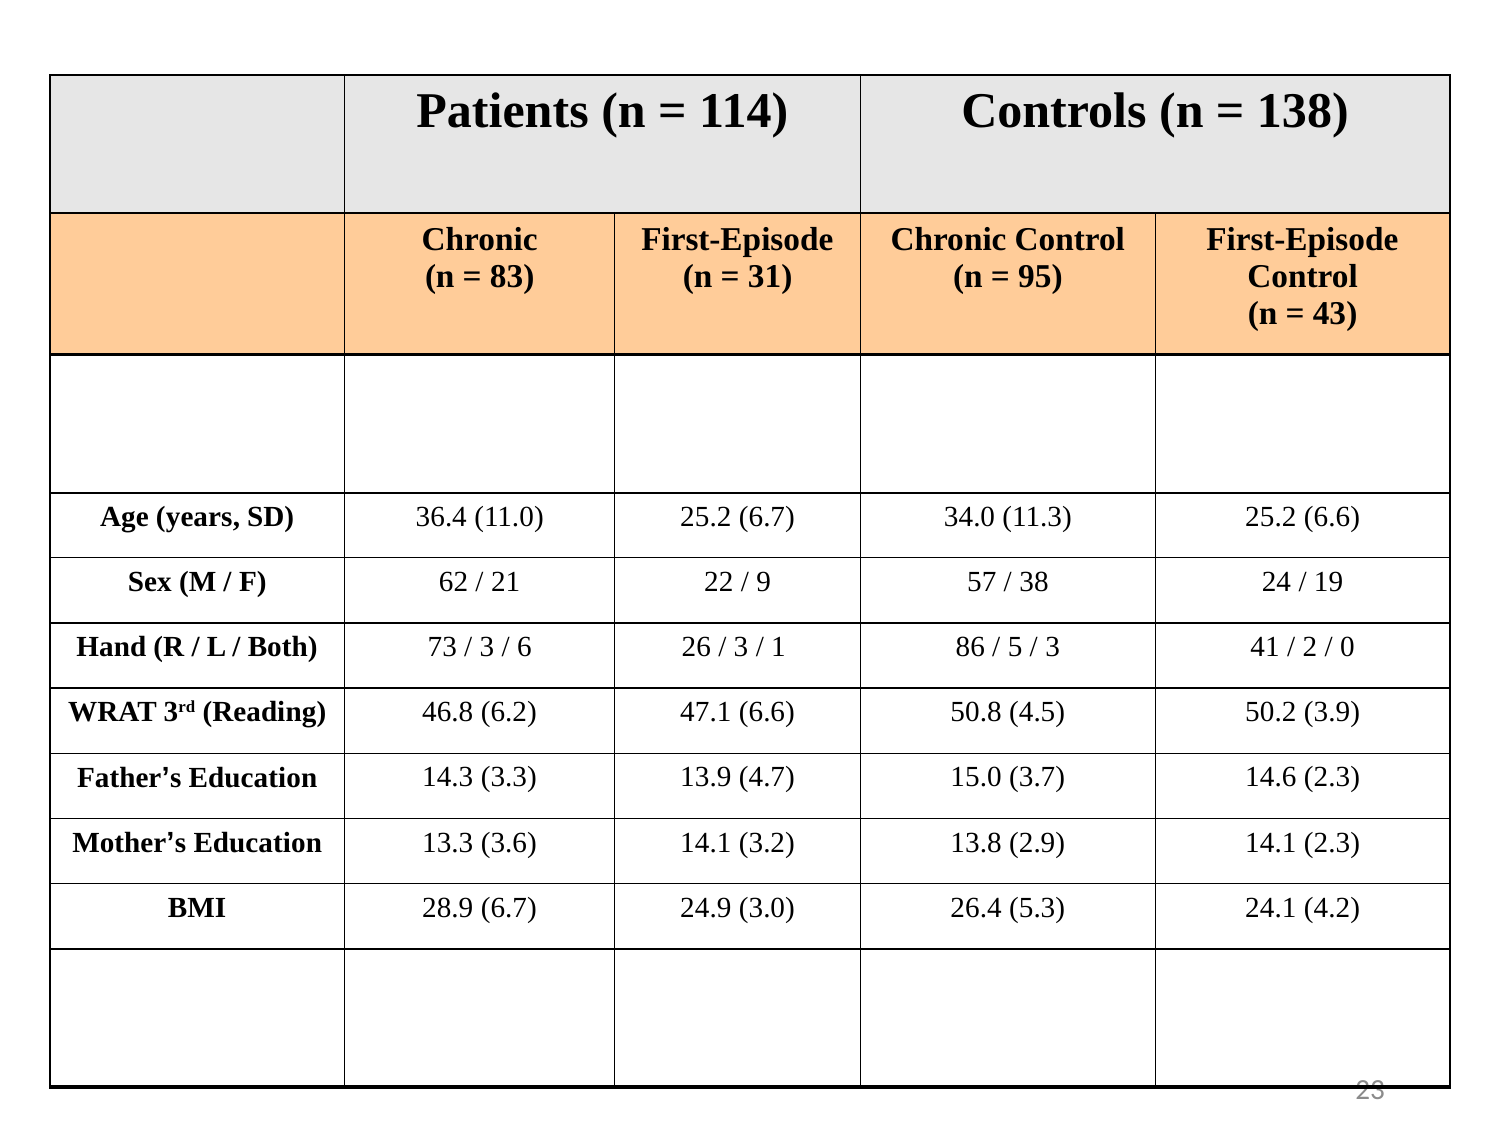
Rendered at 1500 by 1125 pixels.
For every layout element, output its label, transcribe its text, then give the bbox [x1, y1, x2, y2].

table_cell 62 / 21 [345, 558, 614, 622]
table_cell WRAT 3rd (Reading) [51, 689, 344, 753]
table_cell 28.9 (6.7) [345, 884, 614, 948]
table_cell BMI [51, 884, 344, 948]
table_cell 15.0 (3.7) [861, 754, 1155, 818]
table_cell 86 / 5 / 3 [861, 624, 1155, 687]
table_cell 14.1 (2.3) [1156, 819, 1449, 883]
table_cell 24 / 19 [1156, 558, 1449, 622]
table_cell 47.1 (6.6) [615, 689, 860, 753]
table_cell [615, 950, 860, 1085]
table_cell [1156, 356, 1449, 492]
table_cell Mother’s Education [51, 819, 344, 883]
table_cell Age (years, SD) [51, 494, 344, 557]
table_cell 25.2 (6.6) [1156, 494, 1449, 557]
footer 23 [1087, 1089, 1400, 1125]
table_cell [1156, 950, 1449, 1085]
table_cell [51, 356, 344, 492]
table_cell 13.3 (3.6) [345, 819, 614, 883]
table_cell 14.3 (3.3) [345, 754, 614, 818]
table_cell 13.8 (2.9) [861, 819, 1155, 883]
table_cell Sex (M / F) [51, 558, 344, 622]
table_cell First-Episode Control (n = 43) [1156, 214, 1449, 353]
table_cell 14.6 (2.3) [1156, 754, 1449, 818]
table_cell Chronic (n = 83) [345, 214, 614, 353]
table_cell 36.4 (11.0) [345, 494, 614, 557]
table_cell Hand (R / L / Both) [51, 624, 344, 687]
table_cell 73 / 3 / 6 [345, 624, 614, 687]
table_header Controls (n = 138) [861, 76, 1449, 212]
table_cell Father’s Education [51, 754, 344, 818]
table_cell 34.0 (11.3) [861, 494, 1155, 557]
table_cell 24.9 (3.0) [615, 884, 860, 948]
table_cell 57 / 38 [861, 558, 1155, 622]
table_cell 13.9 (4.7) [615, 754, 860, 818]
table_header [51, 76, 344, 212]
table_cell 26 / 3 / 1 [615, 624, 860, 687]
table_cell 14.1 (3.2) [615, 819, 860, 883]
table_cell [51, 214, 344, 353]
table_cell [861, 356, 1155, 492]
table_header Patients (n = 114) [345, 76, 860, 212]
table_cell 50.2 (3.9) [1156, 689, 1449, 753]
table_cell 22 / 9 [615, 558, 860, 622]
table_cell 50.8 (4.5) [861, 689, 1155, 753]
table_cell First-Episode (n = 31) [615, 214, 860, 353]
table_cell Chronic Control (n = 95) [861, 214, 1155, 353]
table_cell [861, 950, 1155, 1085]
table_cell 26.4 (5.3) [861, 884, 1155, 948]
table_cell [615, 356, 860, 492]
table_cell 41 / 2 / 0 [1156, 624, 1449, 687]
table_cell [51, 950, 344, 1085]
table_cell [345, 356, 614, 492]
table_cell 25.2 (6.7) [615, 494, 860, 557]
table_cell [345, 950, 614, 1085]
table_cell 46.8 (6.2) [345, 689, 614, 753]
table_cell 24.1 (4.2) [1156, 884, 1449, 948]
